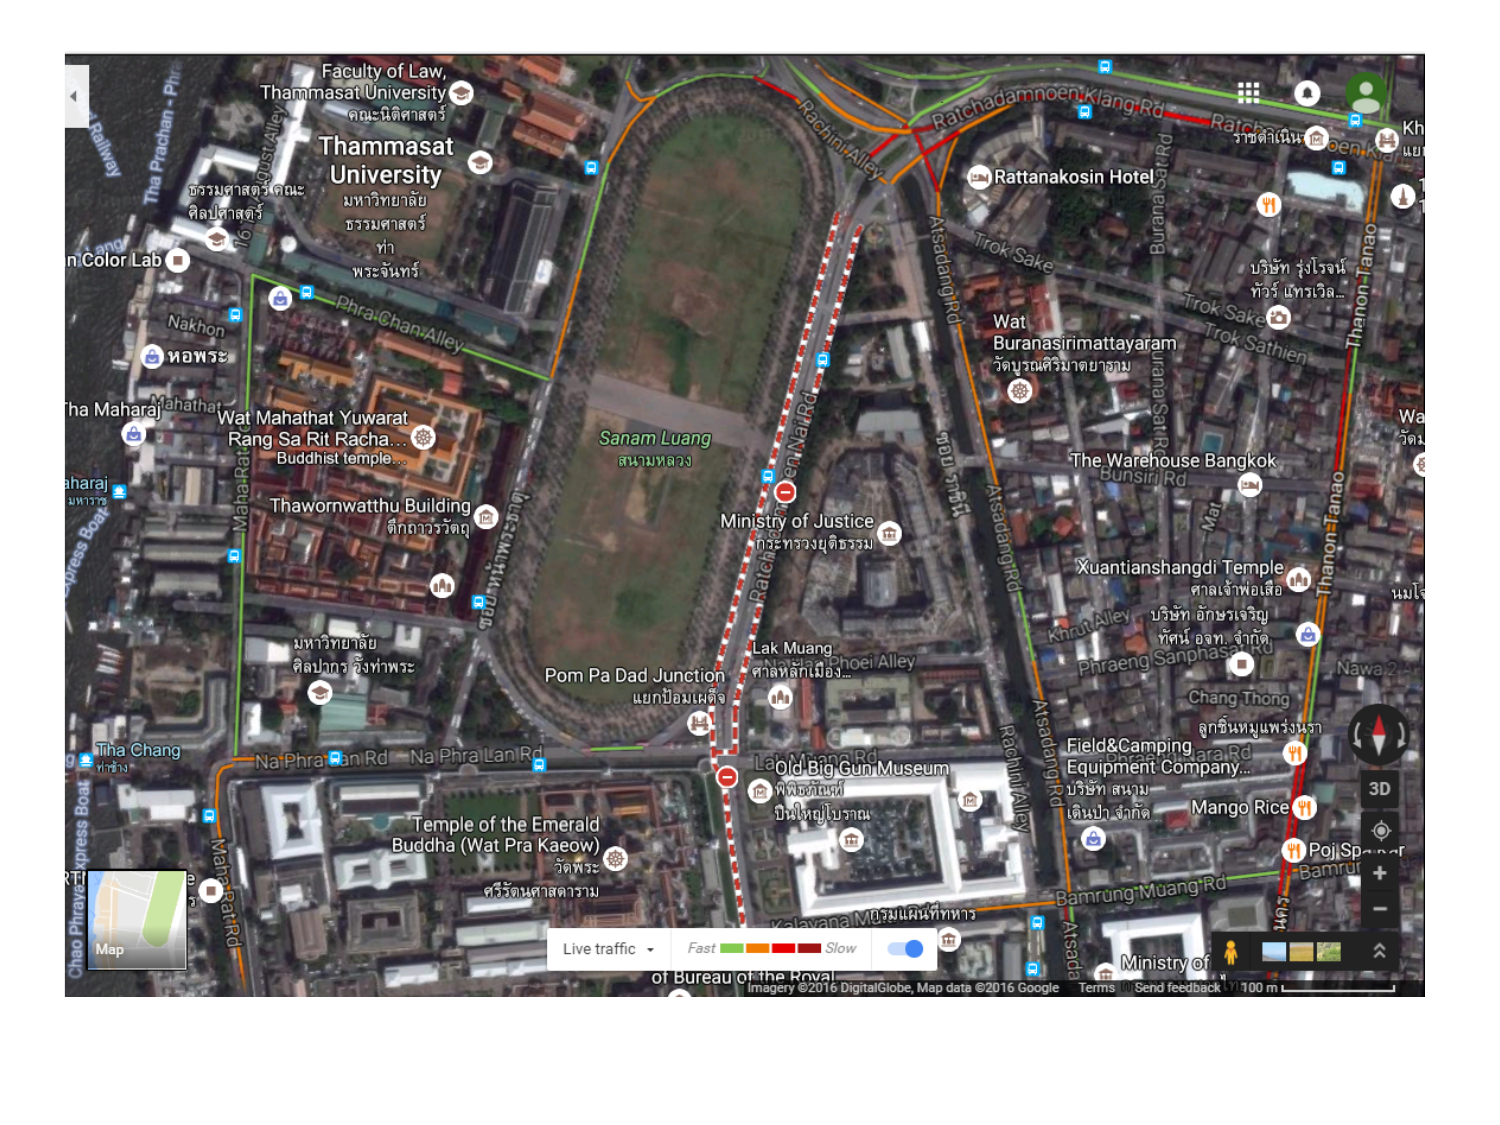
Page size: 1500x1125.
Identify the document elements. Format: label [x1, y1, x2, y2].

list [64, 51, 1426, 997]
